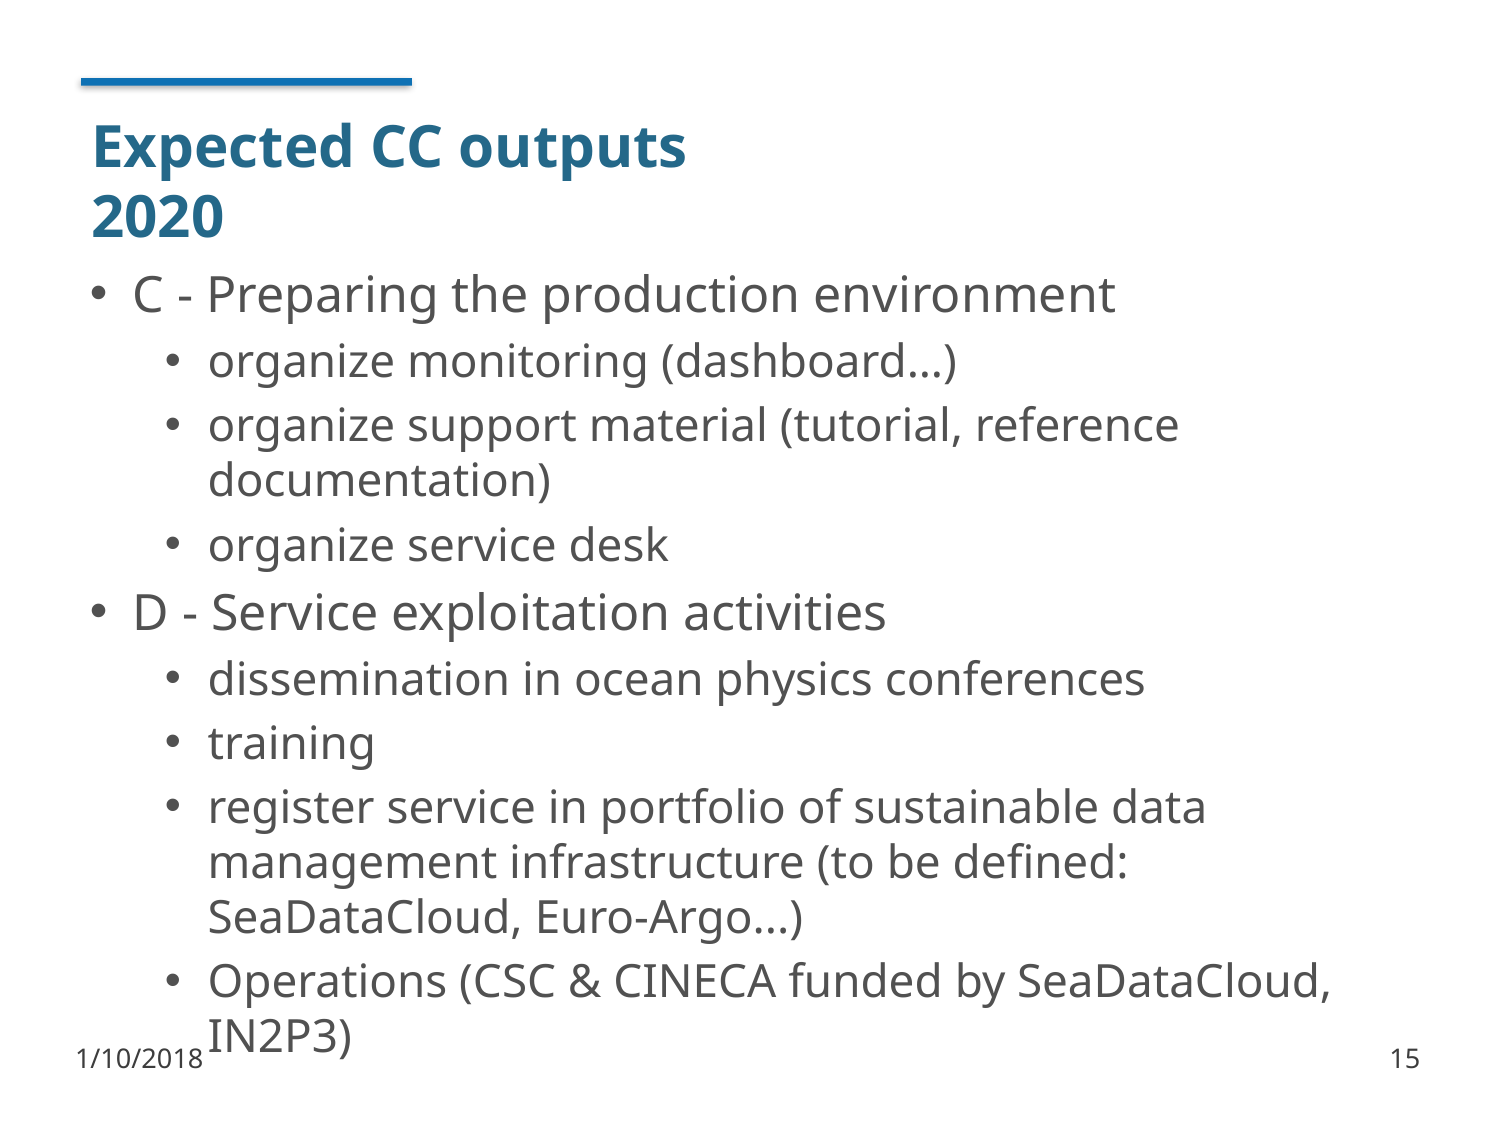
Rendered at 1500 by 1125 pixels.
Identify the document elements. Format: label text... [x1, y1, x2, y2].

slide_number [75, 1034, 425, 1094]
title Expected CC outputs 2020 [76, 101, 1436, 197]
list C - Preparing the production environment organize monitoring (dashboard…) organize support material (tutorial, reference documentation) organize service desk D - Service exploitation activities dissemination in ocean physics conferences training register service in portfolio of sustainable data management infrastructure (to be defined: SeaDataCloud, Euro-Argo...) Operations (CSC & CINECA funded by SeaDataCloud, IN2P3) [75, 255, 1436, 1012]
slide_number 15 [1085, 1034, 1436, 1094]
